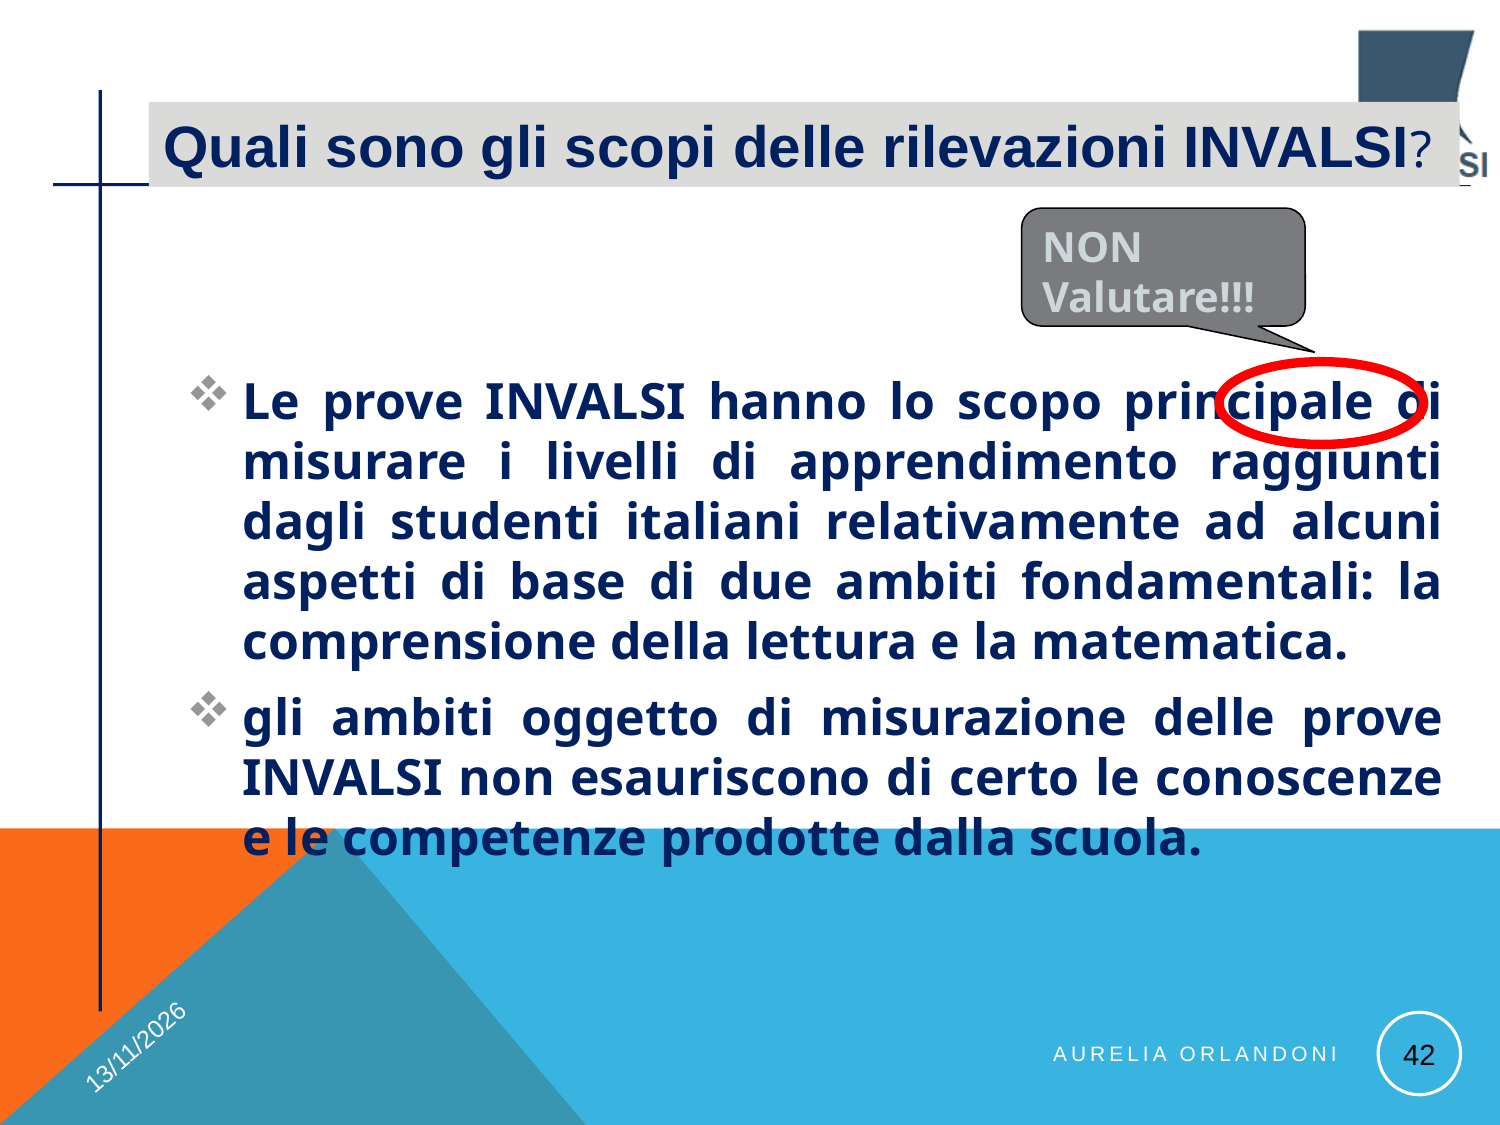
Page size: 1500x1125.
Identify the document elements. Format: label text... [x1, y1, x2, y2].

slide_number 42 [1376, 1037, 1463, 1097]
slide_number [65, 849, 357, 1109]
text_box Quali sono gli scopi delle rilevazioni INVALSI? [148, 101, 1347, 187]
footer Aurelia Orlandoni [577, 1031, 1352, 1076]
text_box NON Valutare!!! [1021, 208, 1315, 353]
picture [1352, 9, 1500, 185]
text_box [1219, 361, 1424, 445]
list Le prove INVALSI hanno lo scopo principale di misurare i livelli di apprendimento raggiunti dagli studenti italiani relativamente ad alcuni aspetti di base di due ambiti fondamentali: la comprensione della lettura e la matematica. gli ambiti oggetto di misurazione delle prove INVALSI non esauriscono di certo le conoscenze e le competenze prodotte dalla scuola. [171, 361, 1459, 1042]
